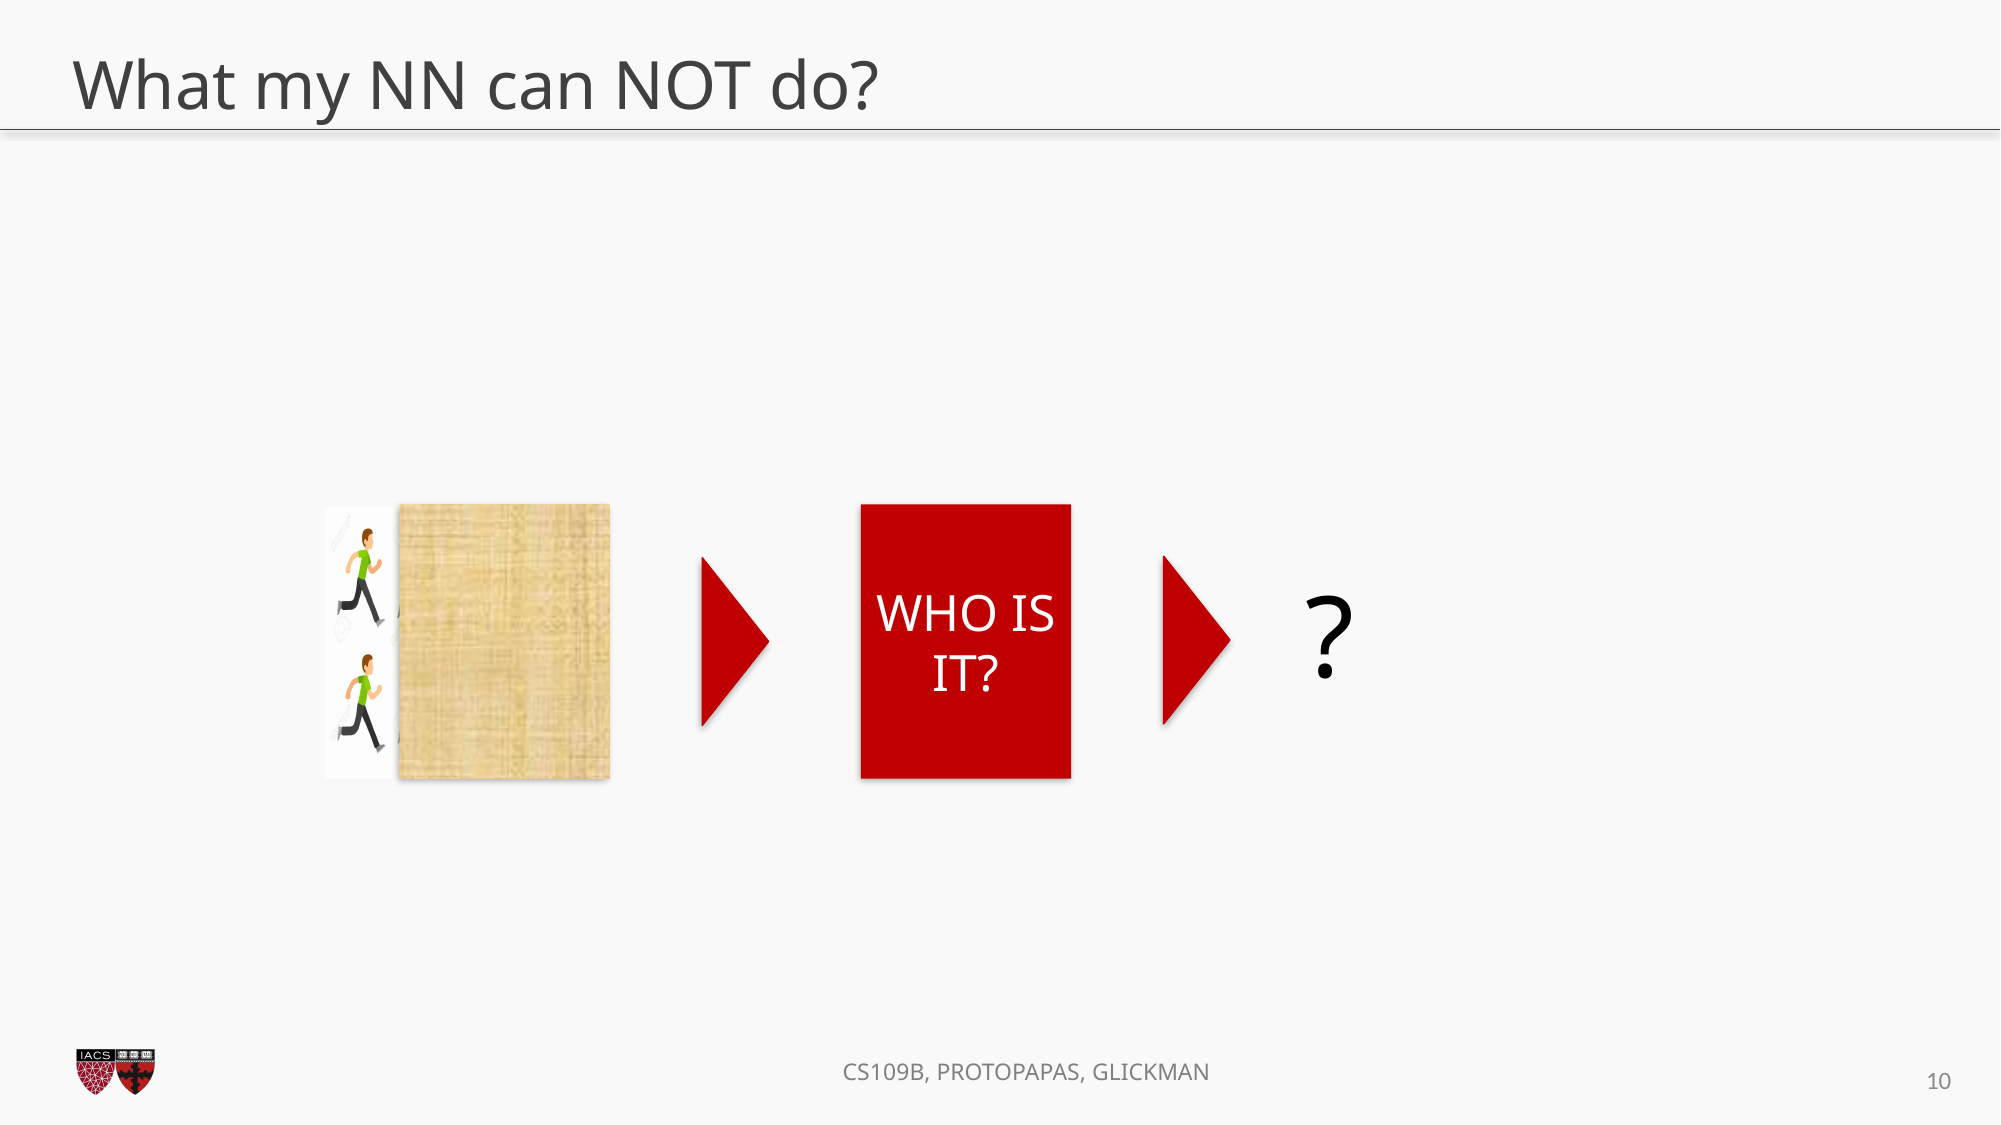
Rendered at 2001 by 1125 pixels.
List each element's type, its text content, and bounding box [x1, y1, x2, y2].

text_box [701, 557, 770, 727]
picture [75, 1049, 155, 1095]
text_box WHO IS IT? [860, 504, 1072, 779]
picture [325, 507, 535, 779]
text_box ? [1290, 557, 1967, 708]
text_box [1162, 555, 1231, 725]
slide_number 10 [1500, 1050, 1967, 1110]
title What my NN can NOT do? [57, 35, 1943, 162]
text_box [399, 504, 611, 779]
